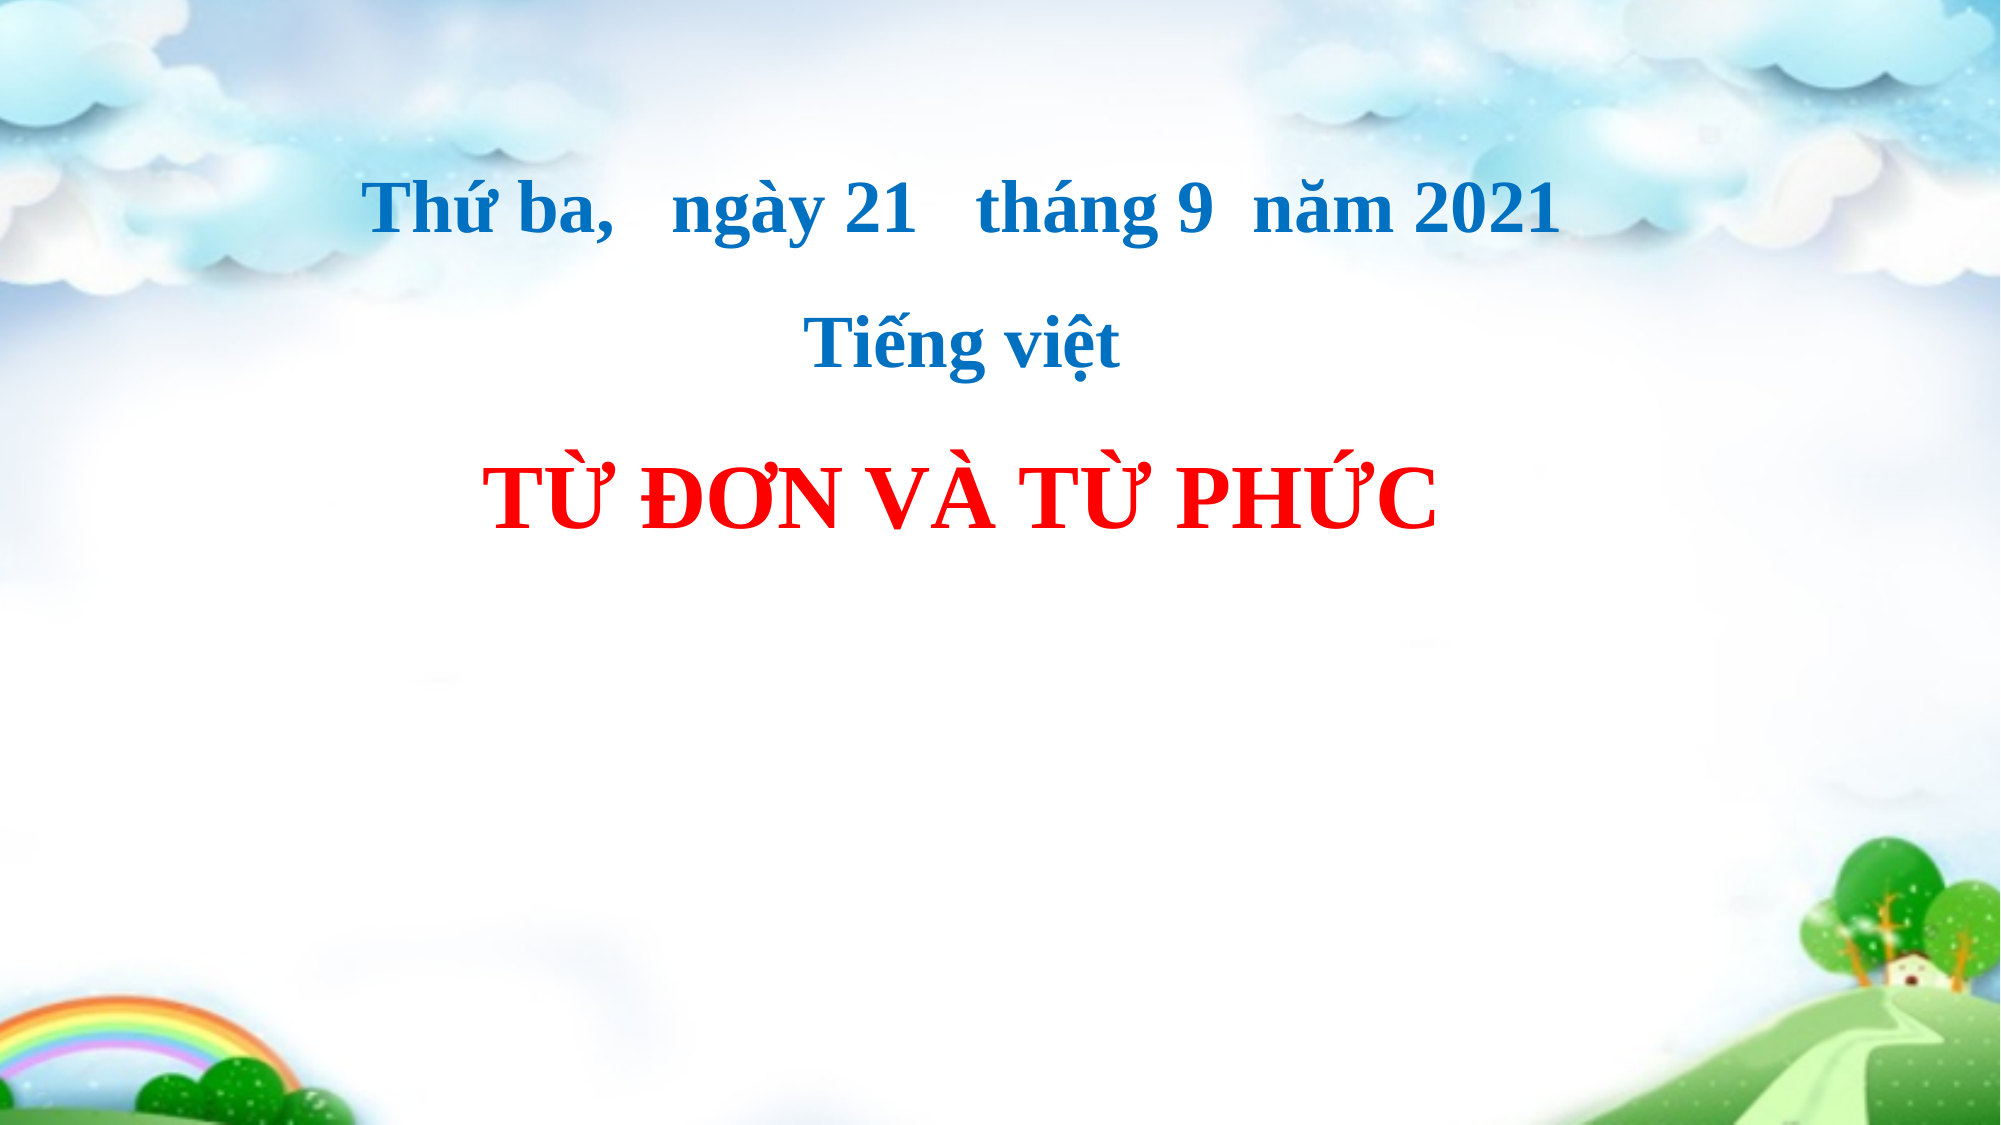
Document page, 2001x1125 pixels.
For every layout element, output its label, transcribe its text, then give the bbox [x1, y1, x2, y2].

picture [0, 0, 2001, 1125]
text_box Thứ ba, ngày 21 tháng 9 năm 2021 Tiếng việt TỪ ĐƠN VÀ TỪ PHỨC [275, 149, 1650, 555]
